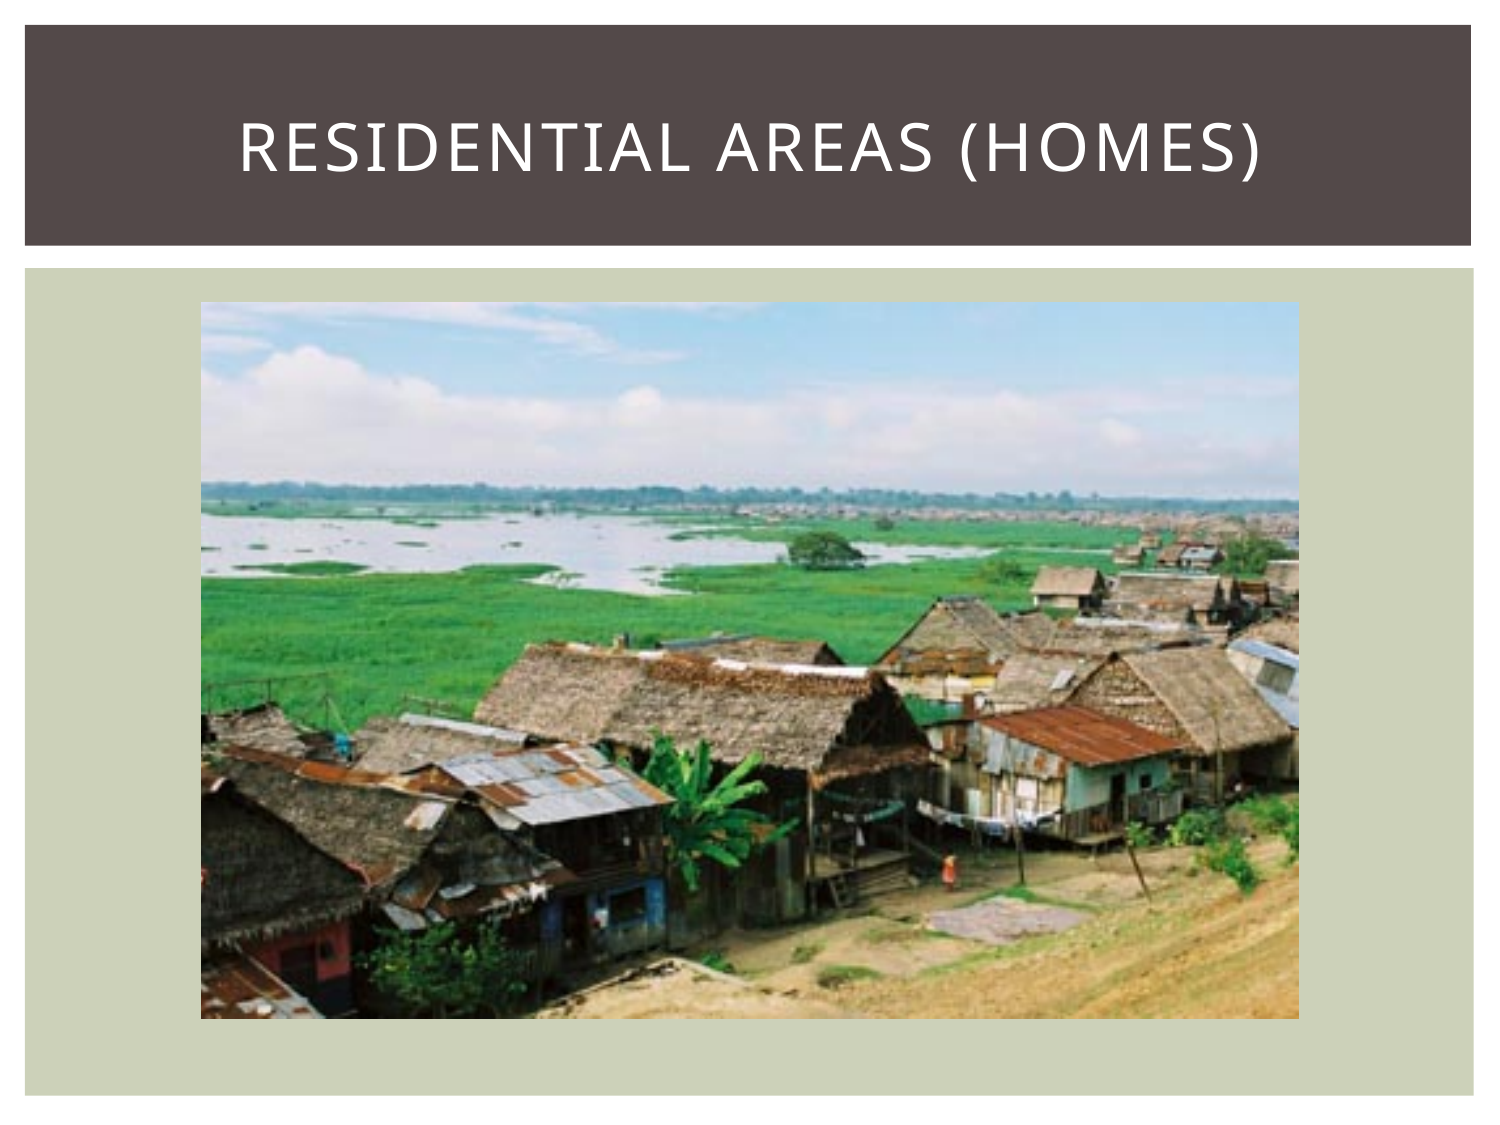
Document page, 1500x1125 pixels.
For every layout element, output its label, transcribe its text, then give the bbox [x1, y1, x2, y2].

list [200, 302, 1300, 1019]
title Residential areas (homes) [62, 58, 1438, 232]
